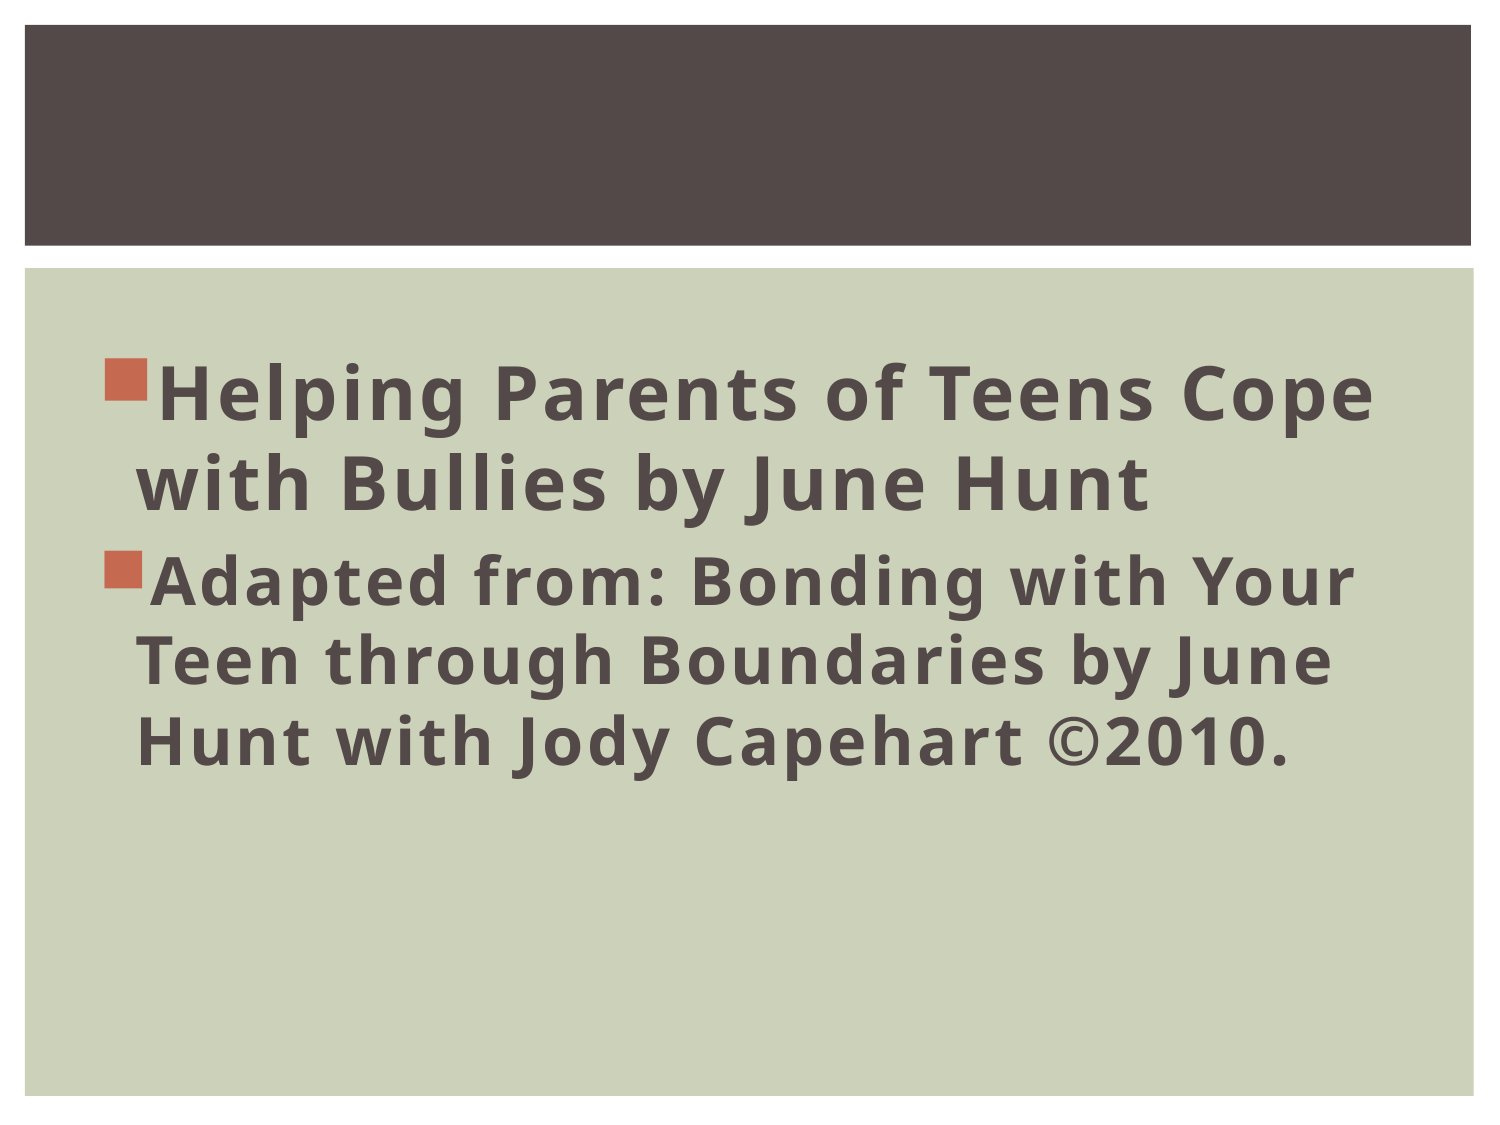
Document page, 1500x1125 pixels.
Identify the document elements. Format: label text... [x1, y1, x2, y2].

list Helping Parents of Teens Cope with Bullies by June Hunt Adapted from: Bonding with Your Teen through Boundaries by June Hunt with Jody Capehart ©2010. [75, 337, 1455, 1061]
